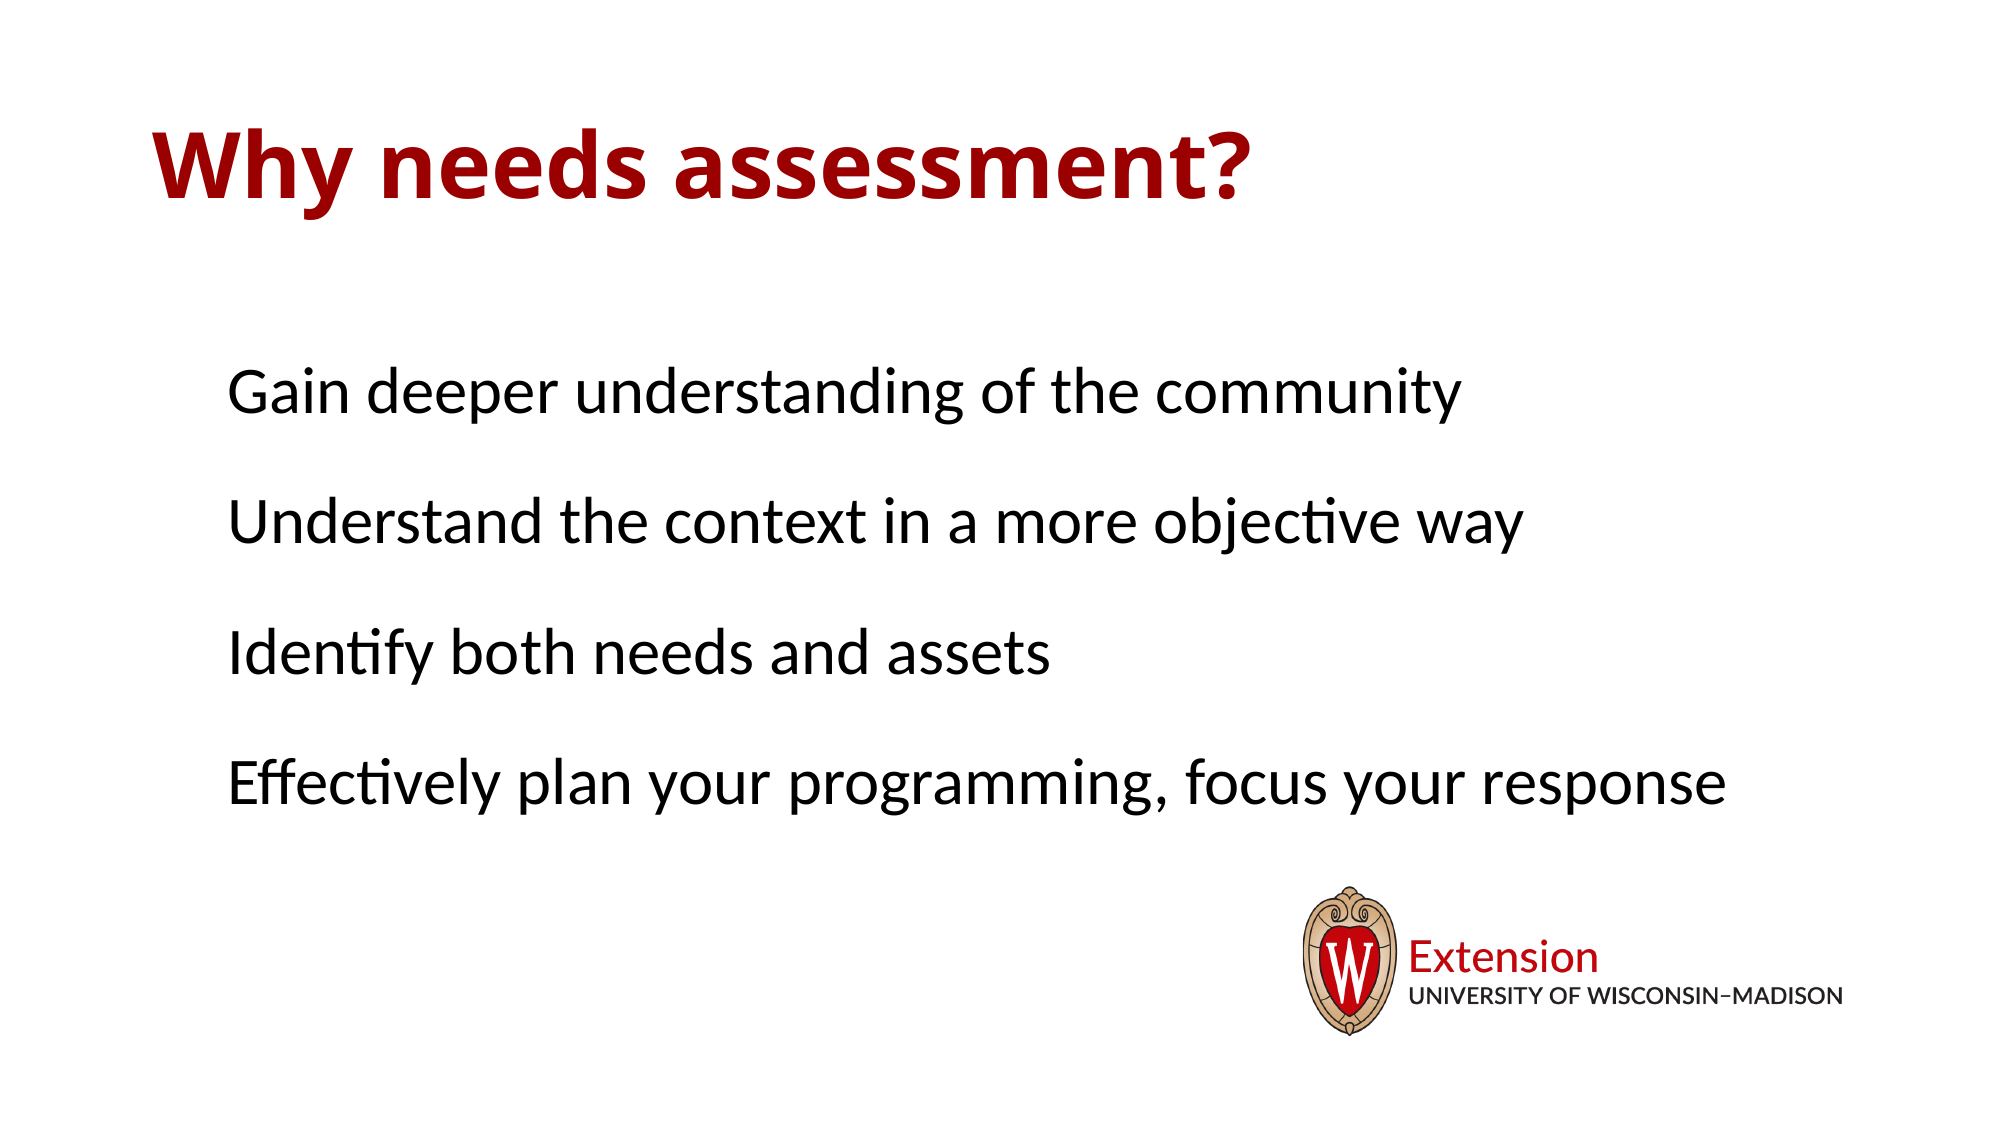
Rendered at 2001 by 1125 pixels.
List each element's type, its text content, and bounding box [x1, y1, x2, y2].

title Why needs assessment? [137, 59, 1863, 278]
list Gain deeper understanding of the community Understand the context in a more objective way Identify both needs and assets Effectively plan your programming, focus your response [137, 299, 1863, 1014]
picture [1302, 886, 1863, 1036]
